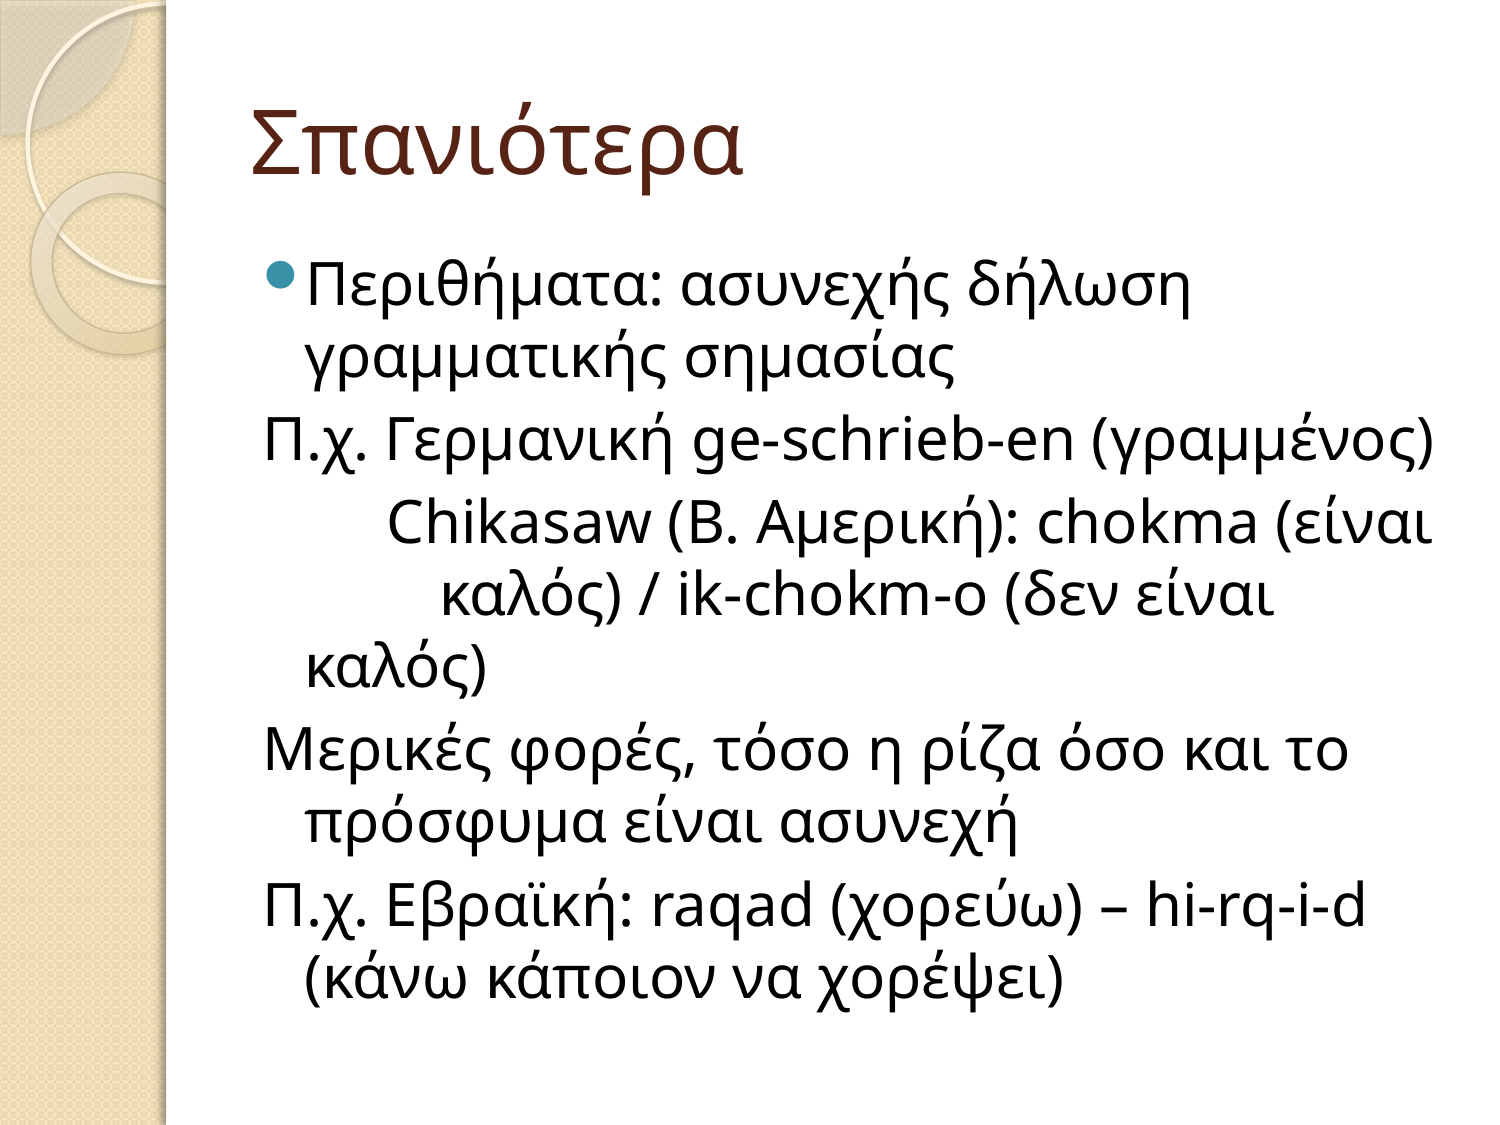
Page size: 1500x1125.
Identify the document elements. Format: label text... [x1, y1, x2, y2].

list Περιθήματα: ασυνεχής δήλωση γραμματικής σημασίας Π.χ. Γερμανική ge-schrieb-en (γραμμένος) Chikasaw (Β. Αμερική): chokma (είναι καλός) / ik-chokm-o (δεν είναι καλός) Μερικές φορές, τόσο η ρίζα όσο και το πρόσφυμα είναι ασυνεχή Π.χ. Εβραϊκή: raqad (χορεύω) – hi-rq-i-d (κάνω κάποιον να χορέψει) [235, 237, 1466, 1025]
title Σπανιότερα [235, 45, 1466, 233]
